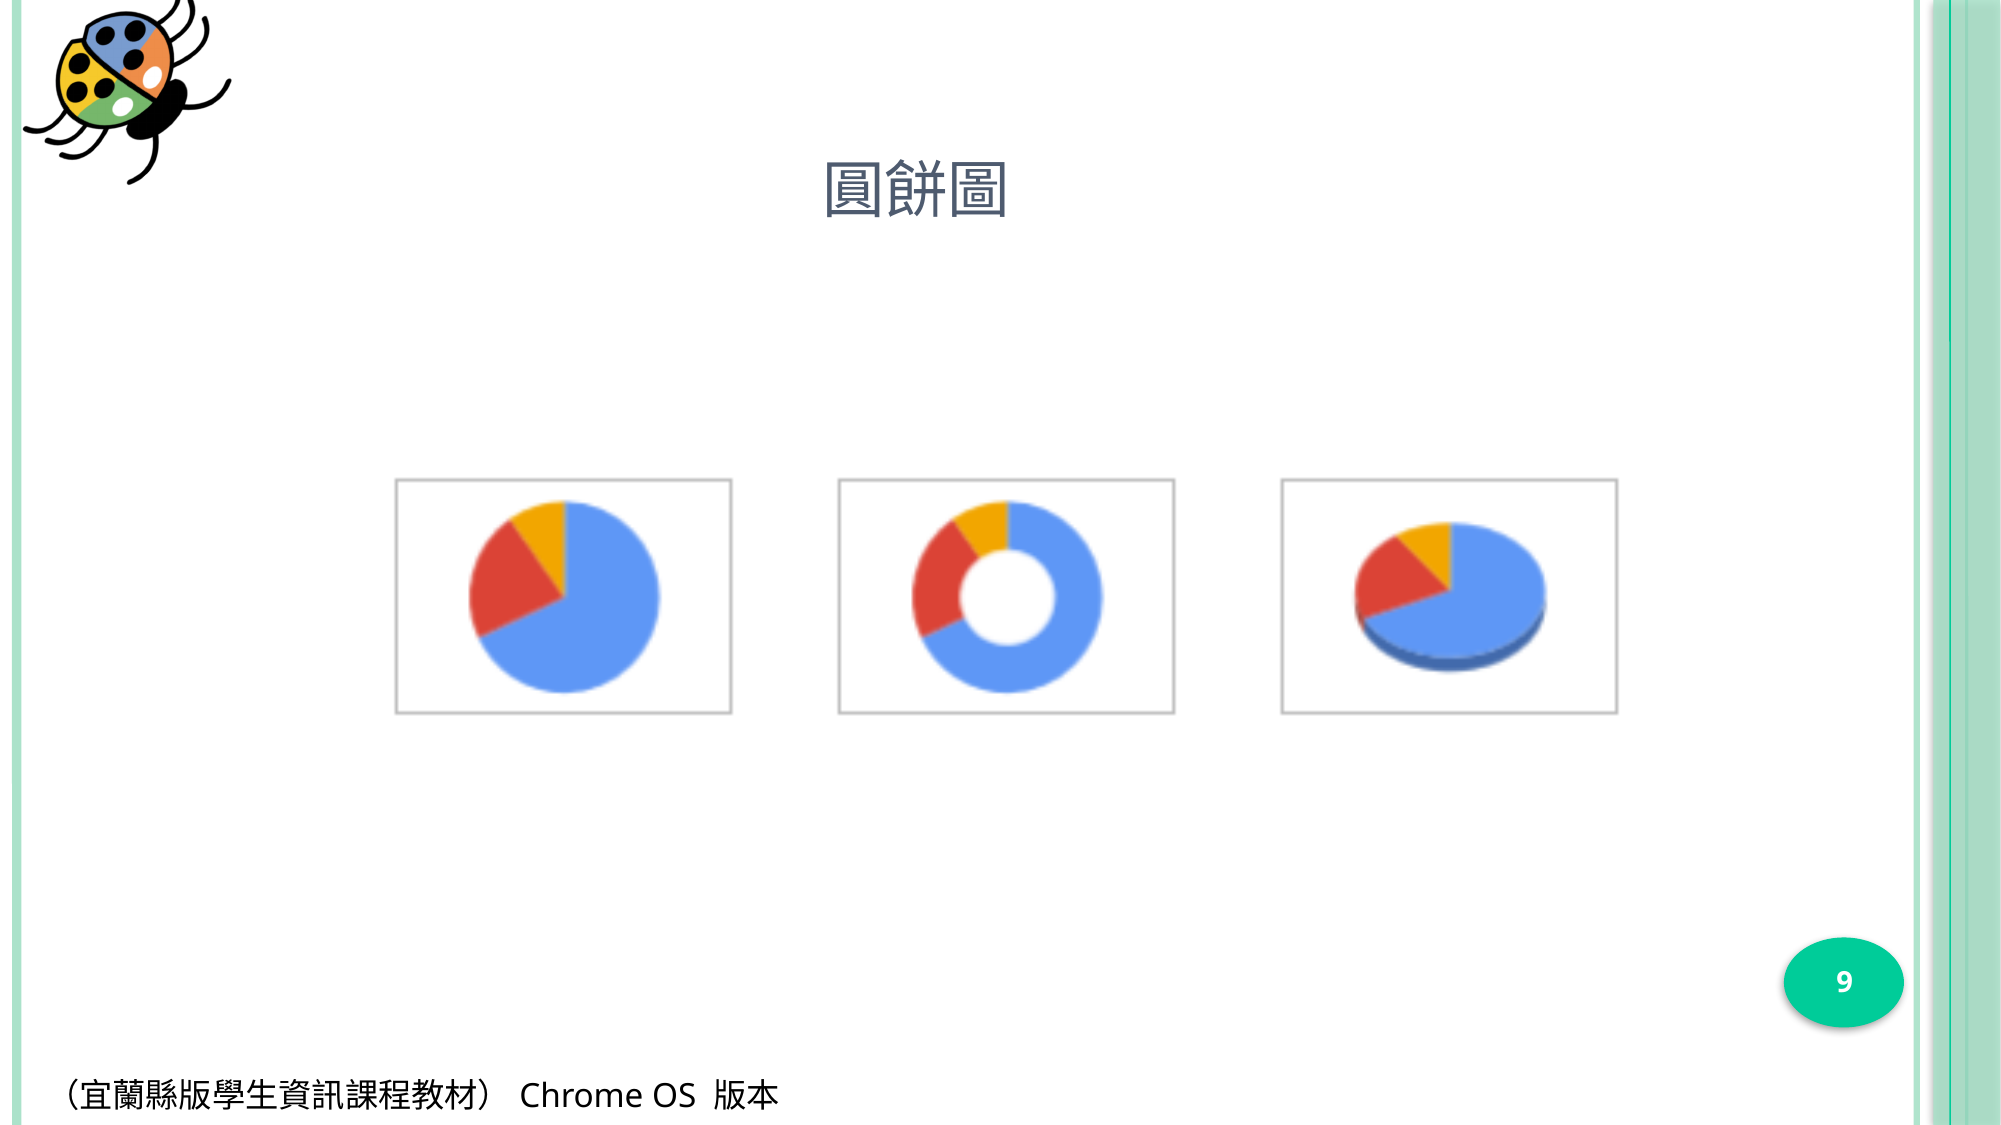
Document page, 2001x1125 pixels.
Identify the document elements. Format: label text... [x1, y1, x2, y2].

title 圓餅圖 [99, 45, 1734, 233]
slide_number 9 [1777, 940, 1912, 1027]
picture [367, 466, 1641, 756]
picture [2, 0, 240, 205]
